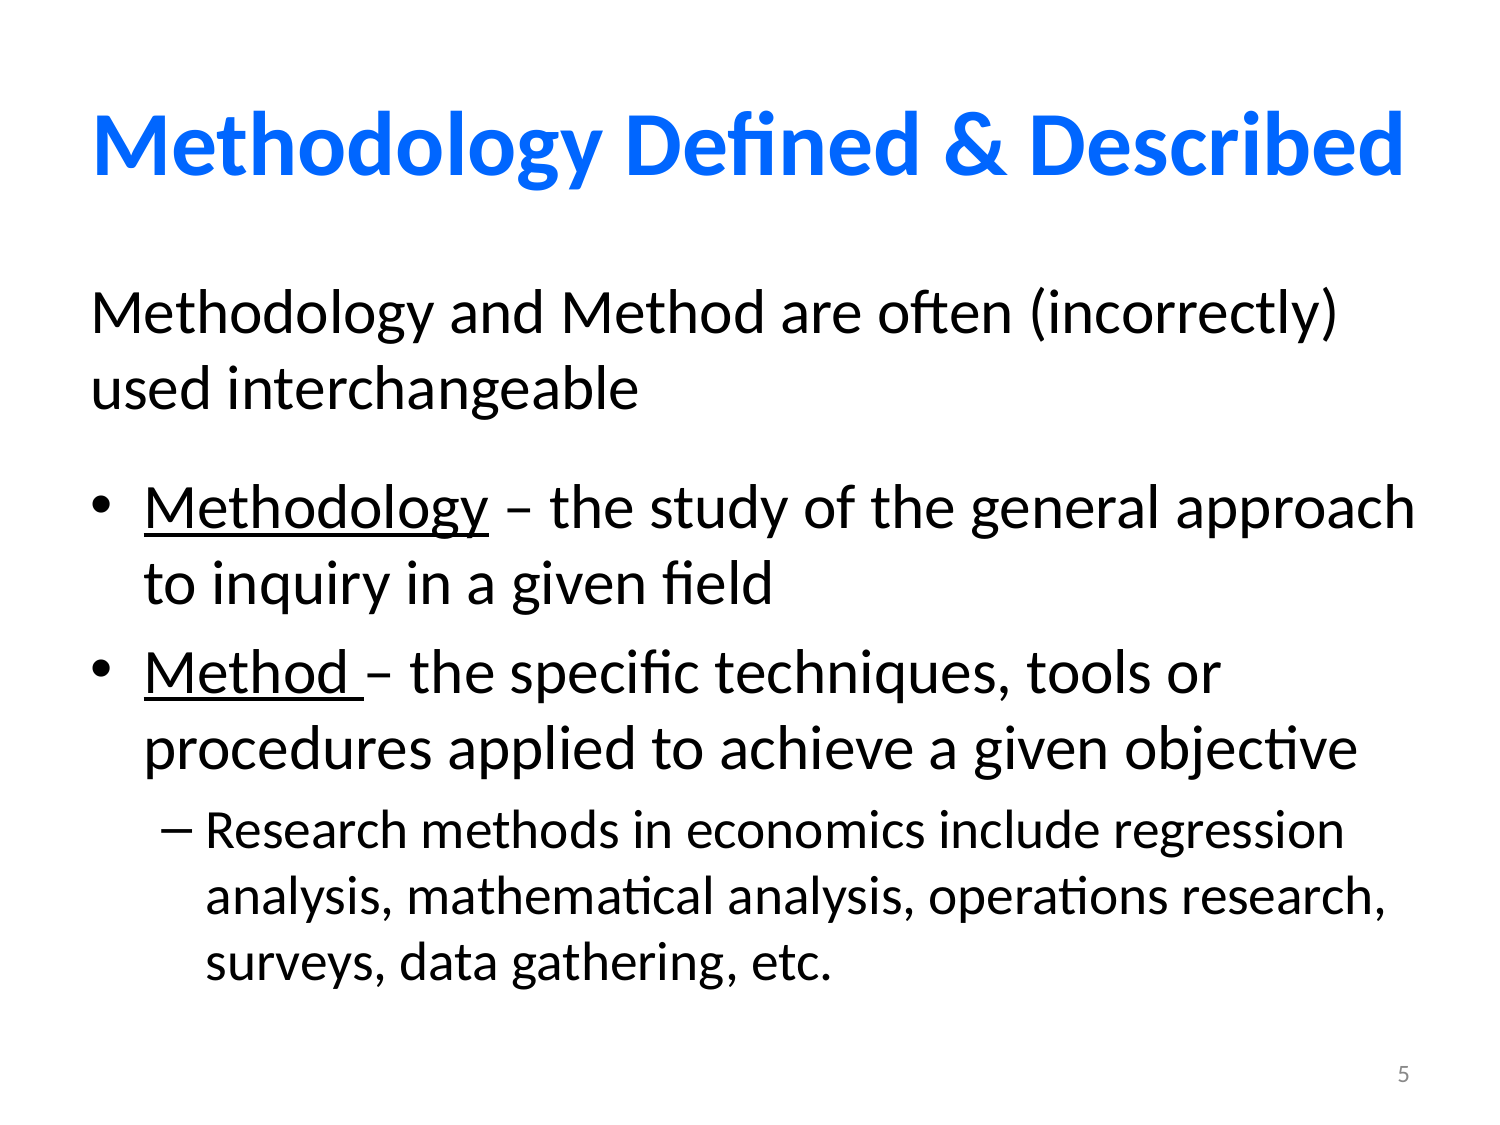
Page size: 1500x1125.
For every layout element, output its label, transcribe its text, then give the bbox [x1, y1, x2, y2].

title Methodology Defined & Described [75, 45, 1425, 233]
slide_number 5 [1074, 1042, 1425, 1103]
list Methodology and Method are often (incorrectly) used interchangeable Methodology – the study of the general approach to inquiry in a given field Method – the specific techniques, tools or procedures applied to achieve a given objective Research methods in economics include regression analysis, mathematical analysis, operations research, surveys, data gathering, etc. [75, 262, 1463, 1005]
